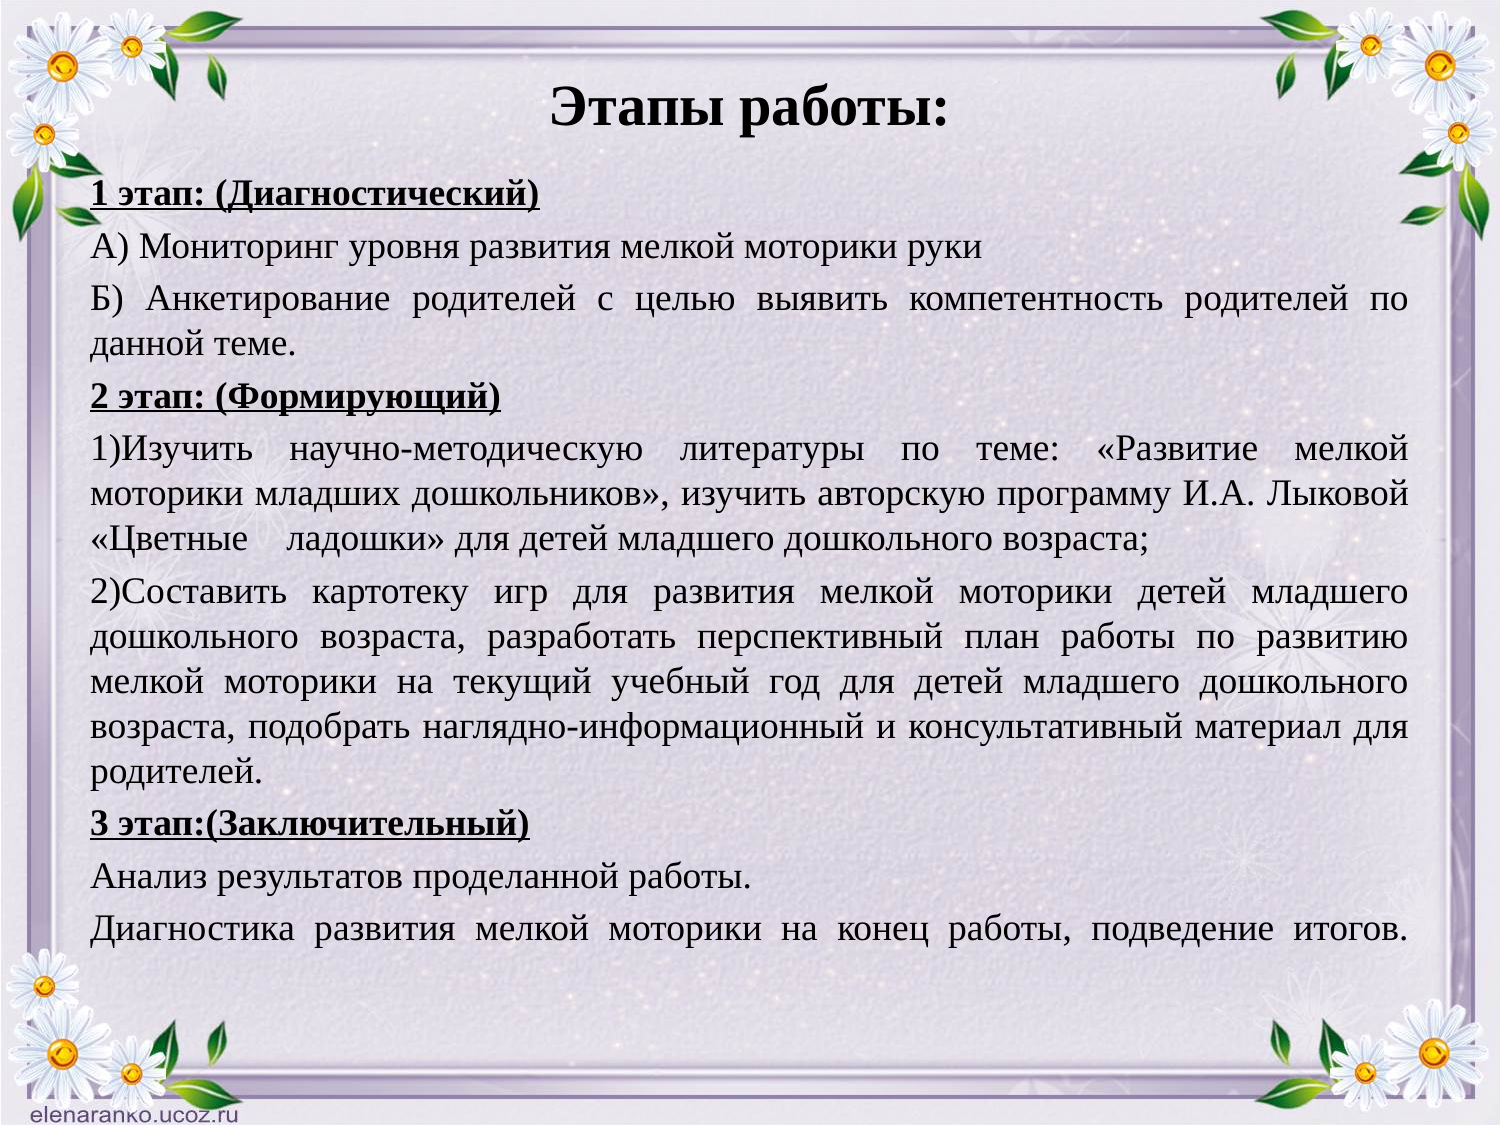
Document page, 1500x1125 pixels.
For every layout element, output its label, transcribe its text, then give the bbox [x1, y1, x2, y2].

list 1 этап: (Диагностический) А) Мониторинг уровня развития мелкой моторики руки Б) Анкетирование родителей с целью выявить компетентность родителей по данной теме. 2 этап: (Формирующий) 1)Изучить научно-методическую литературы по теме: «Развитие мелкой моторики младших дошкольников», изучить авторскую программу И.А. Лыковой «Цветные ладошки» для детей младшего дошкольного возраста; 2)Составить картотеку игр для развития мелкой моторики детей младшего дошкольного возраста, разработать перспективный план работы по развитию мелкой моторики на текущий учебный год для детей младшего дошкольного возраста, подобрать наглядно-информационный и консультативный материал для родителей. 3 этап:(Заключительный) Анализ результатов проделанной работы. Диагностика развития мелкой моторики на конец работы, подведение итогов. [75, 160, 1425, 1125]
title Этапы работы: [75, 42, 1425, 160]
picture [0, 0, 1500, 1125]
